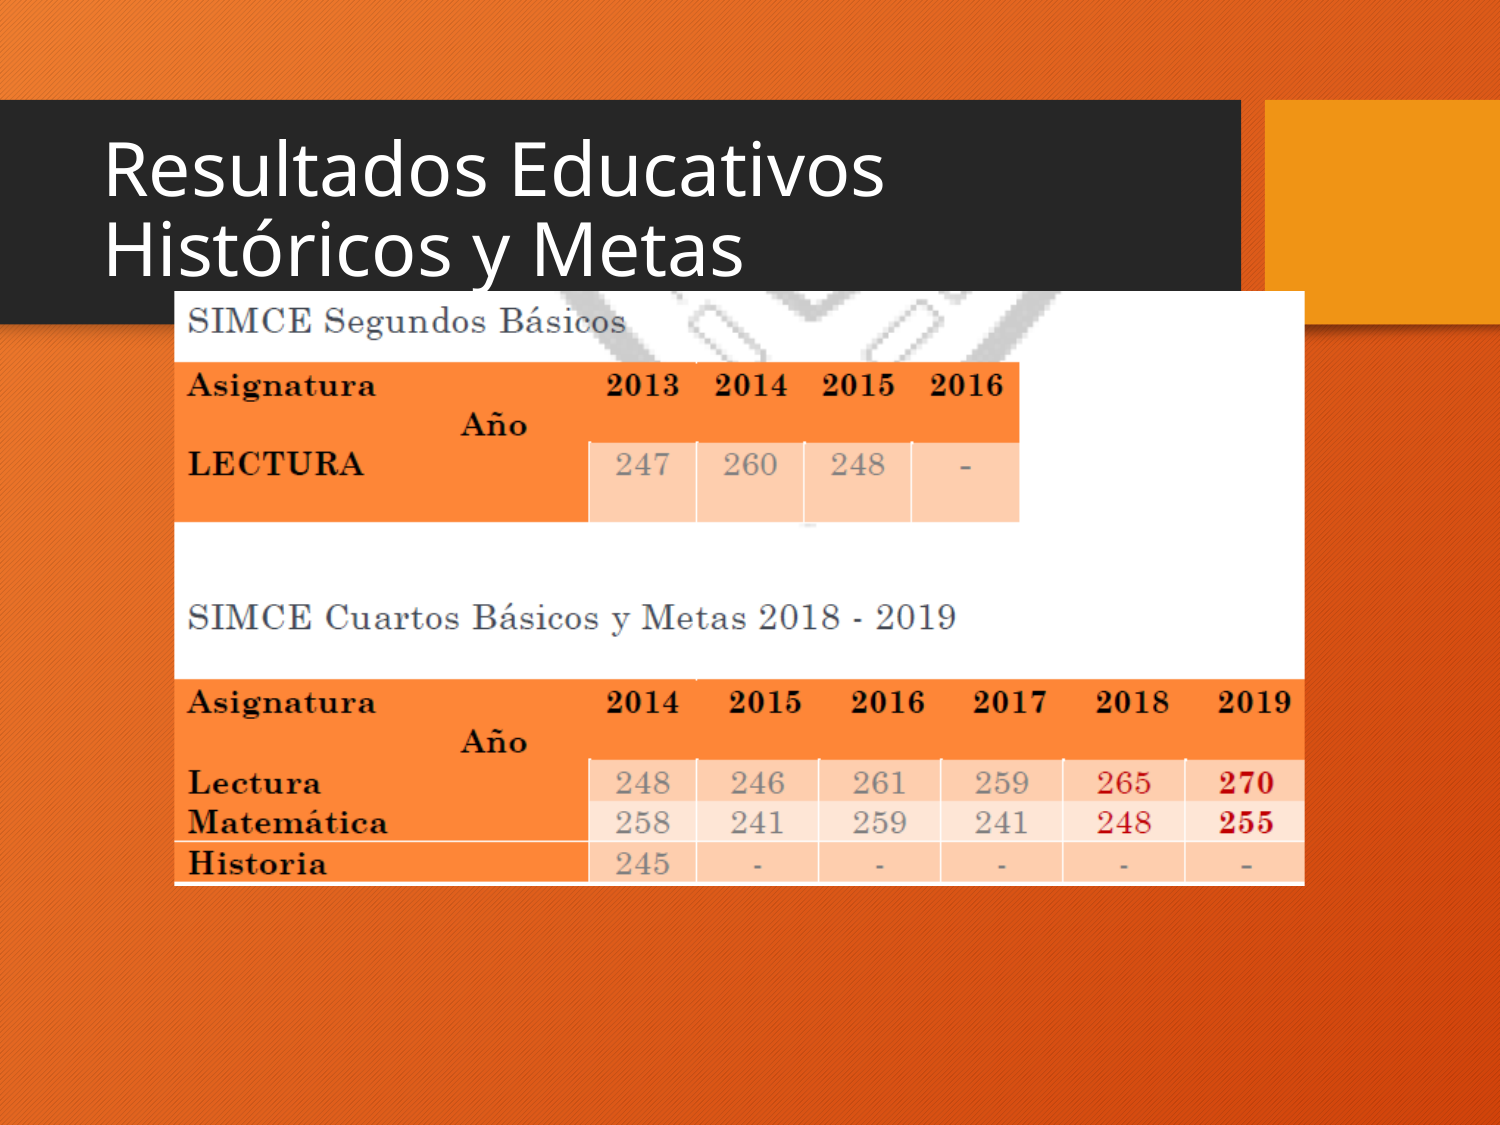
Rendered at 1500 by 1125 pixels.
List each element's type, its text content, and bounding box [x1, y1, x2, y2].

title Resultados Educativos Históricos y Metas [87, 123, 1219, 301]
picture [0, 290, 1500, 887]
